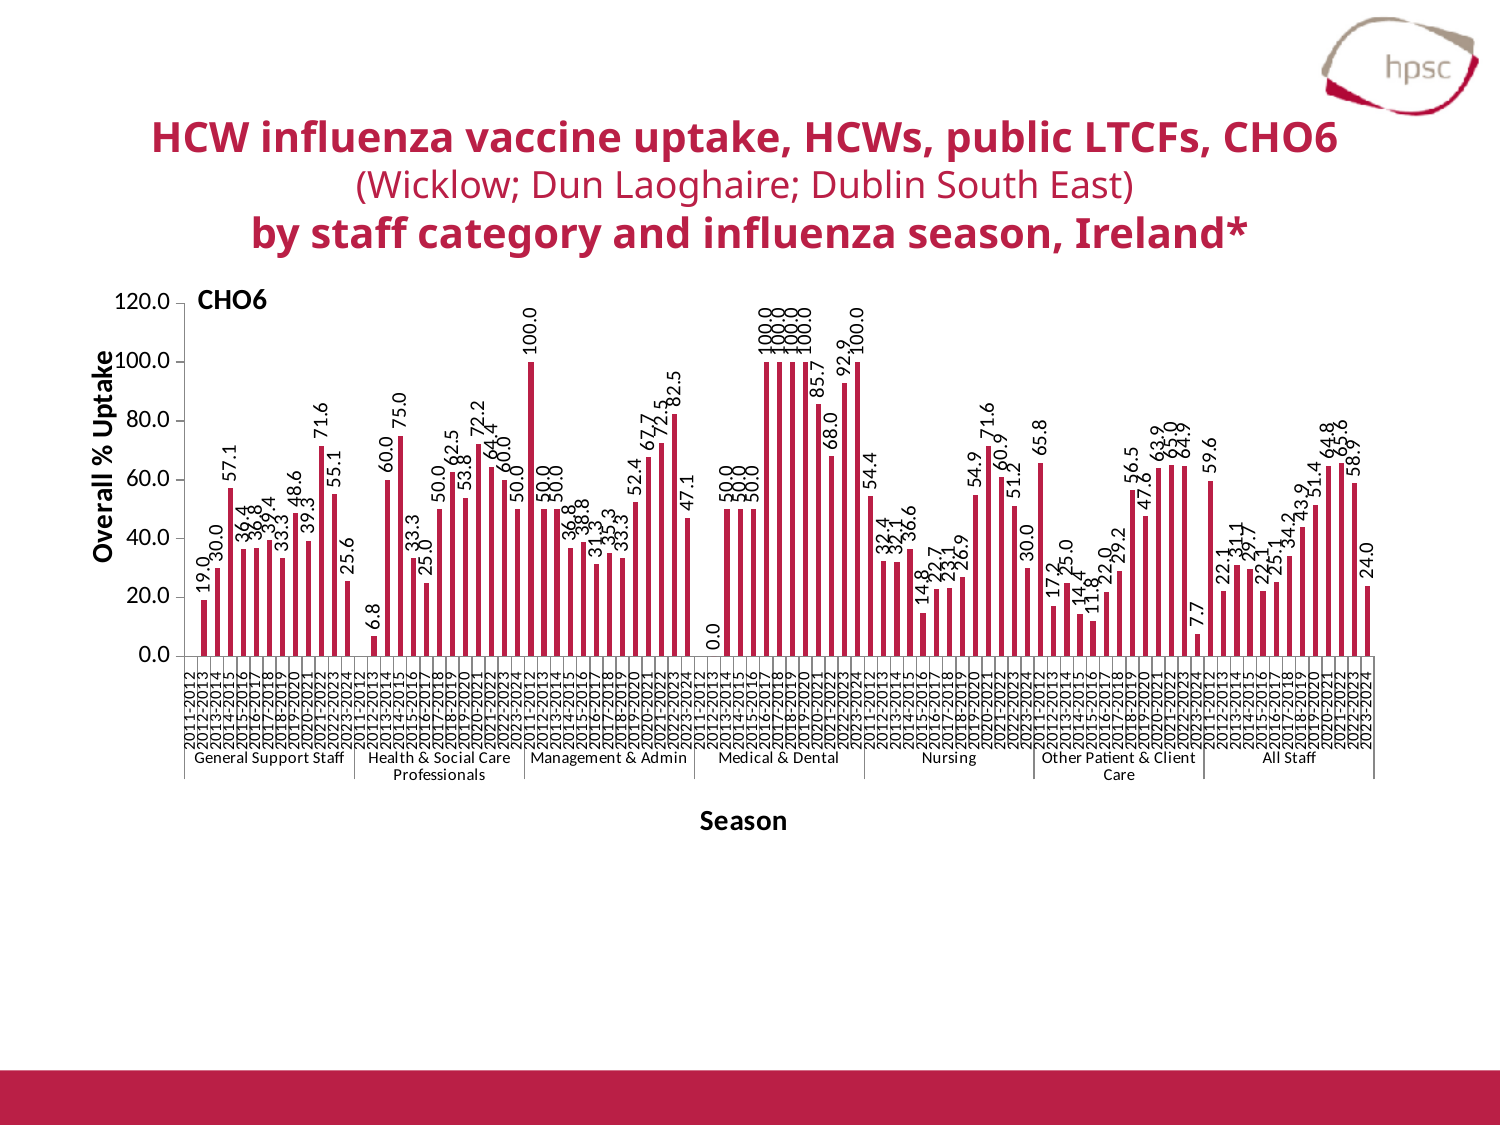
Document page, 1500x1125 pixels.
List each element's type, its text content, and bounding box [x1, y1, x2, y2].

picture [1298, 3, 1495, 138]
text_box [0, 1070, 1500, 1125]
text_box HCW influenza vaccine uptake, HCWs, public LTCFs, CHO6 (Wicklow; Dun Laoghaire; Dublin South East) by staff category and influenza season, Ireland* [76, 101, 1424, 261]
chart [74, 262, 1426, 1006]
